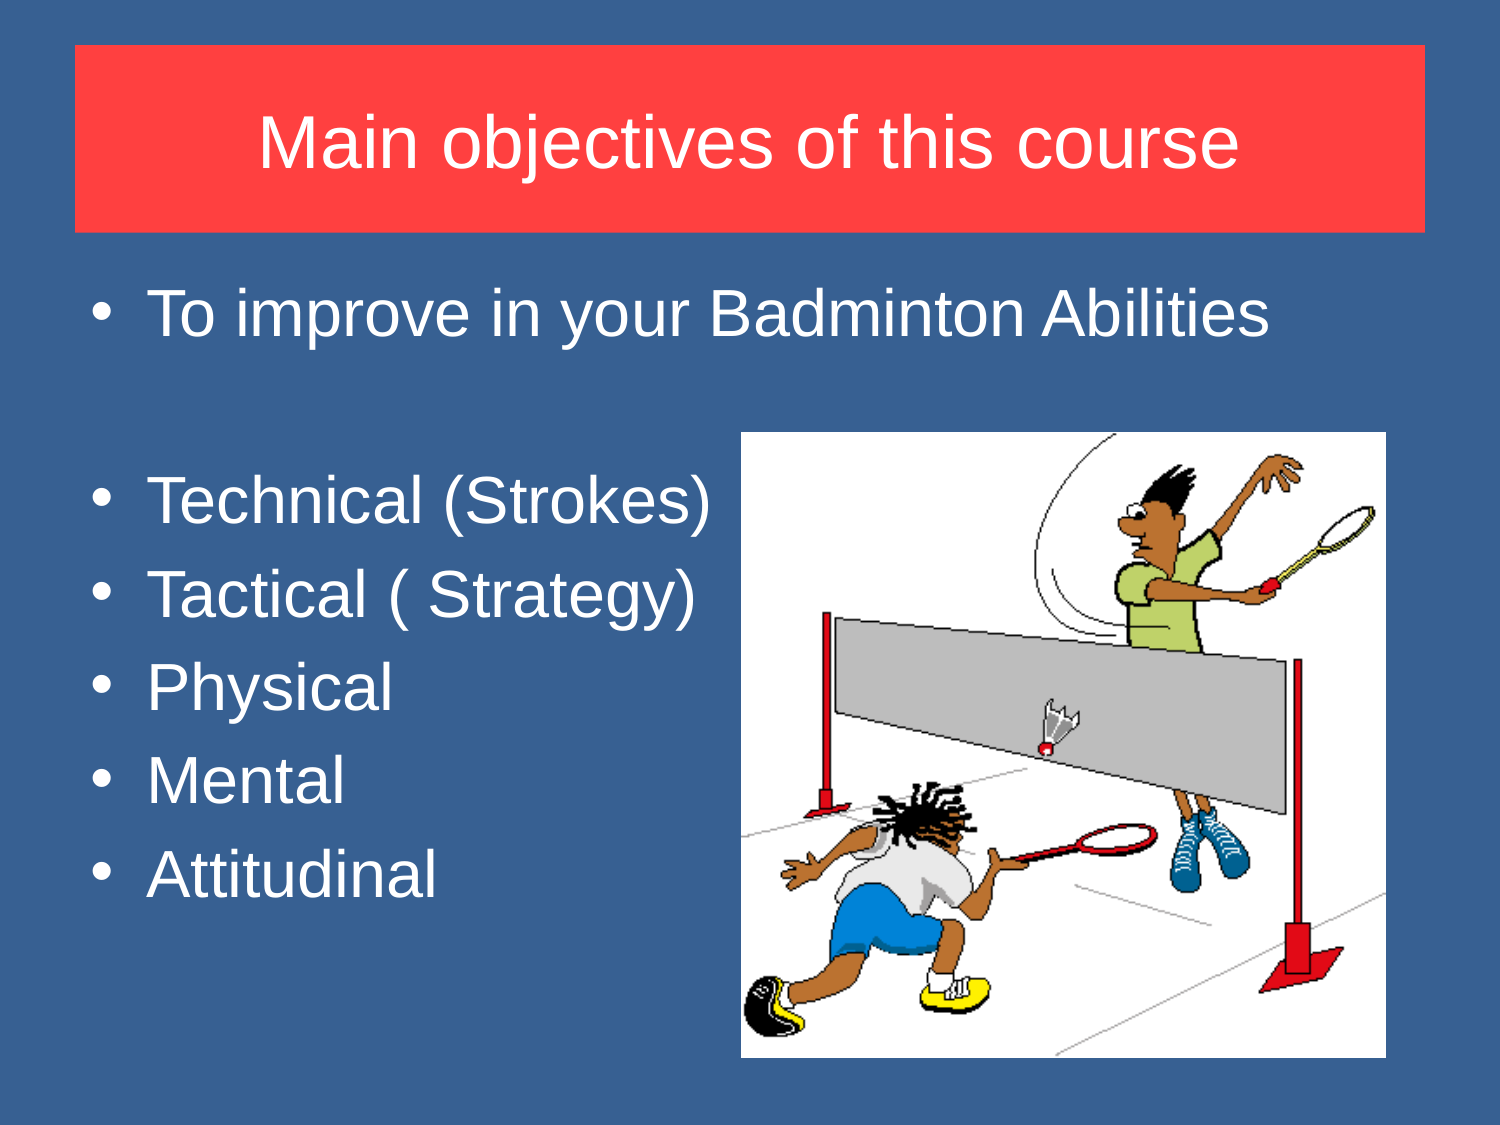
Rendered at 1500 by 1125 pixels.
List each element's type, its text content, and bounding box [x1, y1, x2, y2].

picture [741, 431, 1386, 1059]
title Main objectives of this course [75, 45, 1425, 233]
list To improve in your Badminton Abilities Technical (Strokes) Tactical ( Strategy) Physical Mental Attitudinal [75, 262, 1425, 1005]
